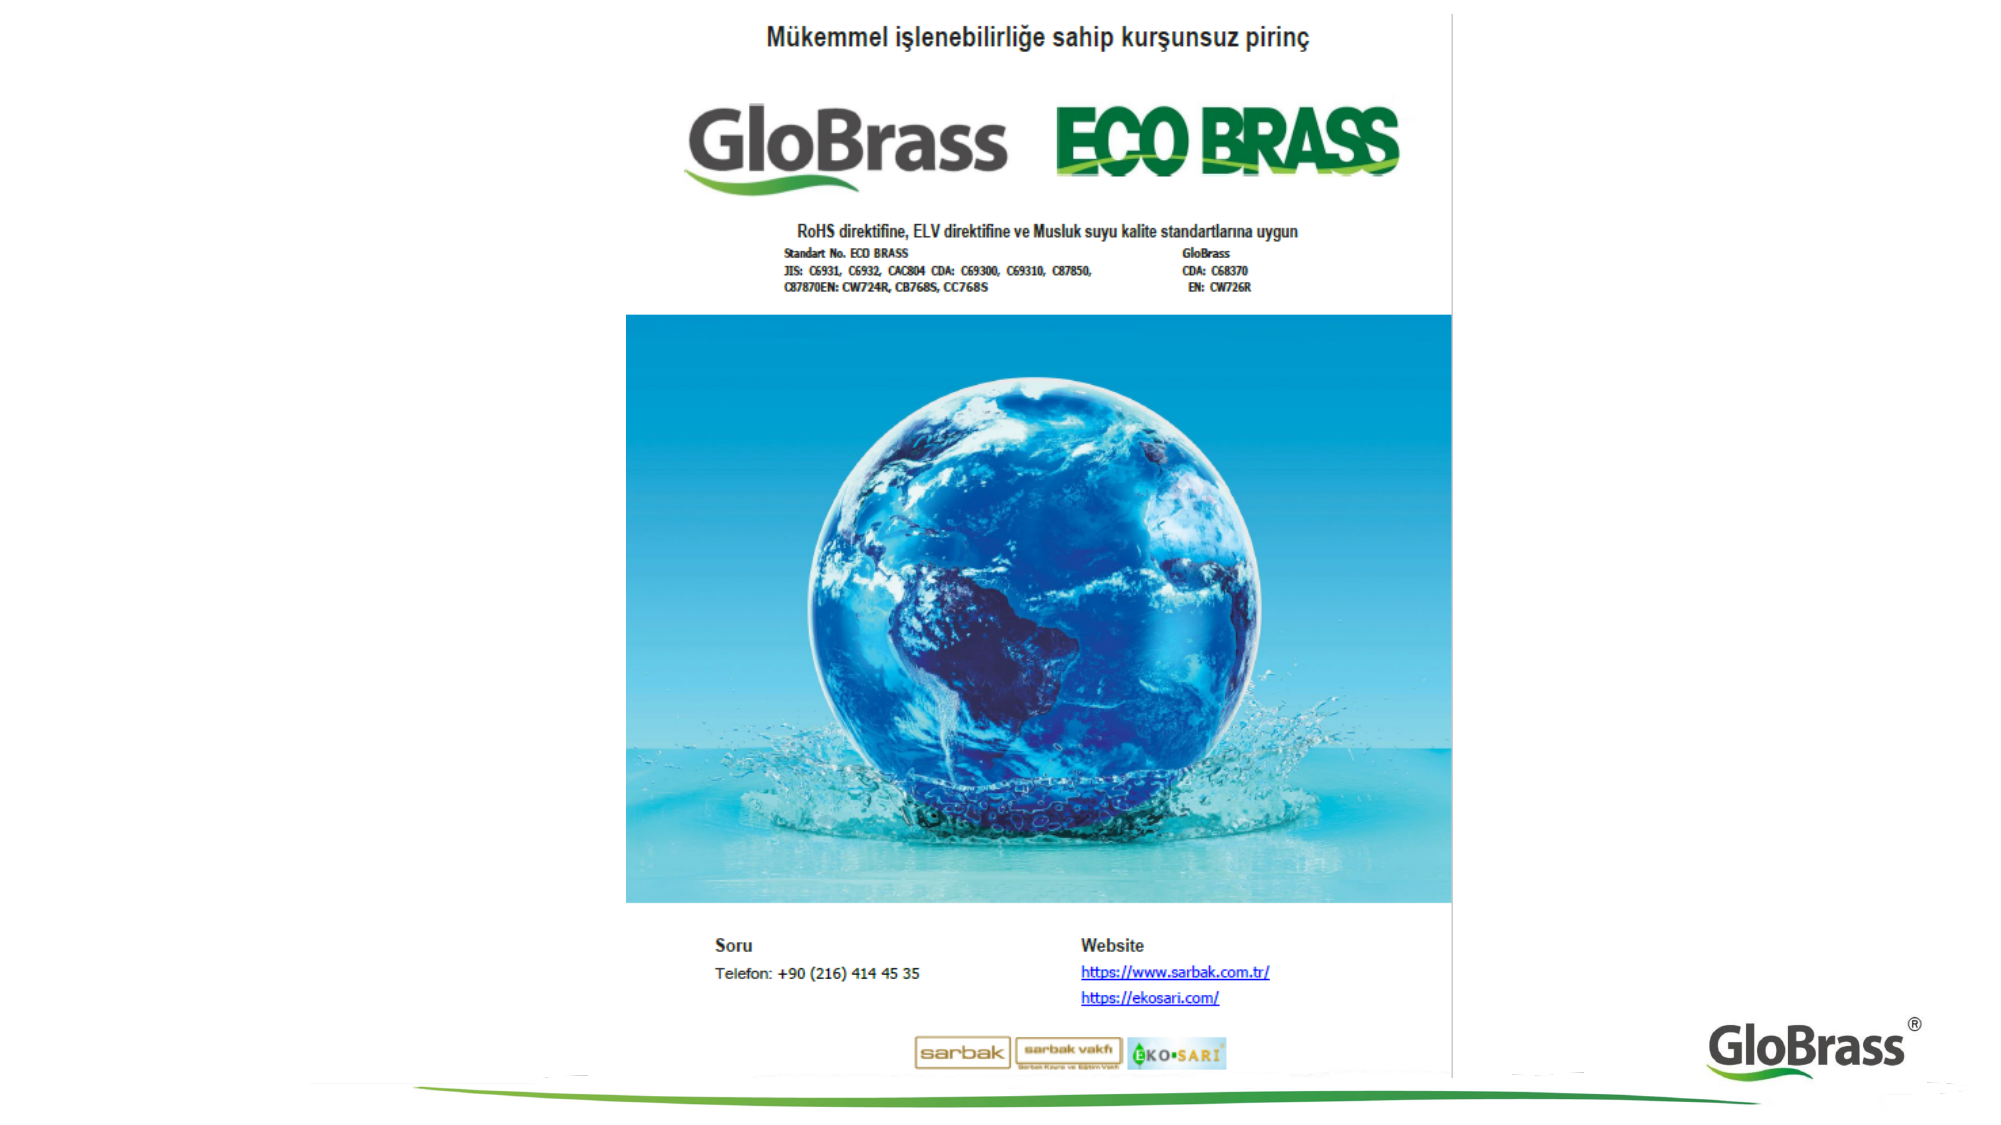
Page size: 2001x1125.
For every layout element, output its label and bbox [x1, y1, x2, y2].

picture [310, 14, 1967, 1111]
